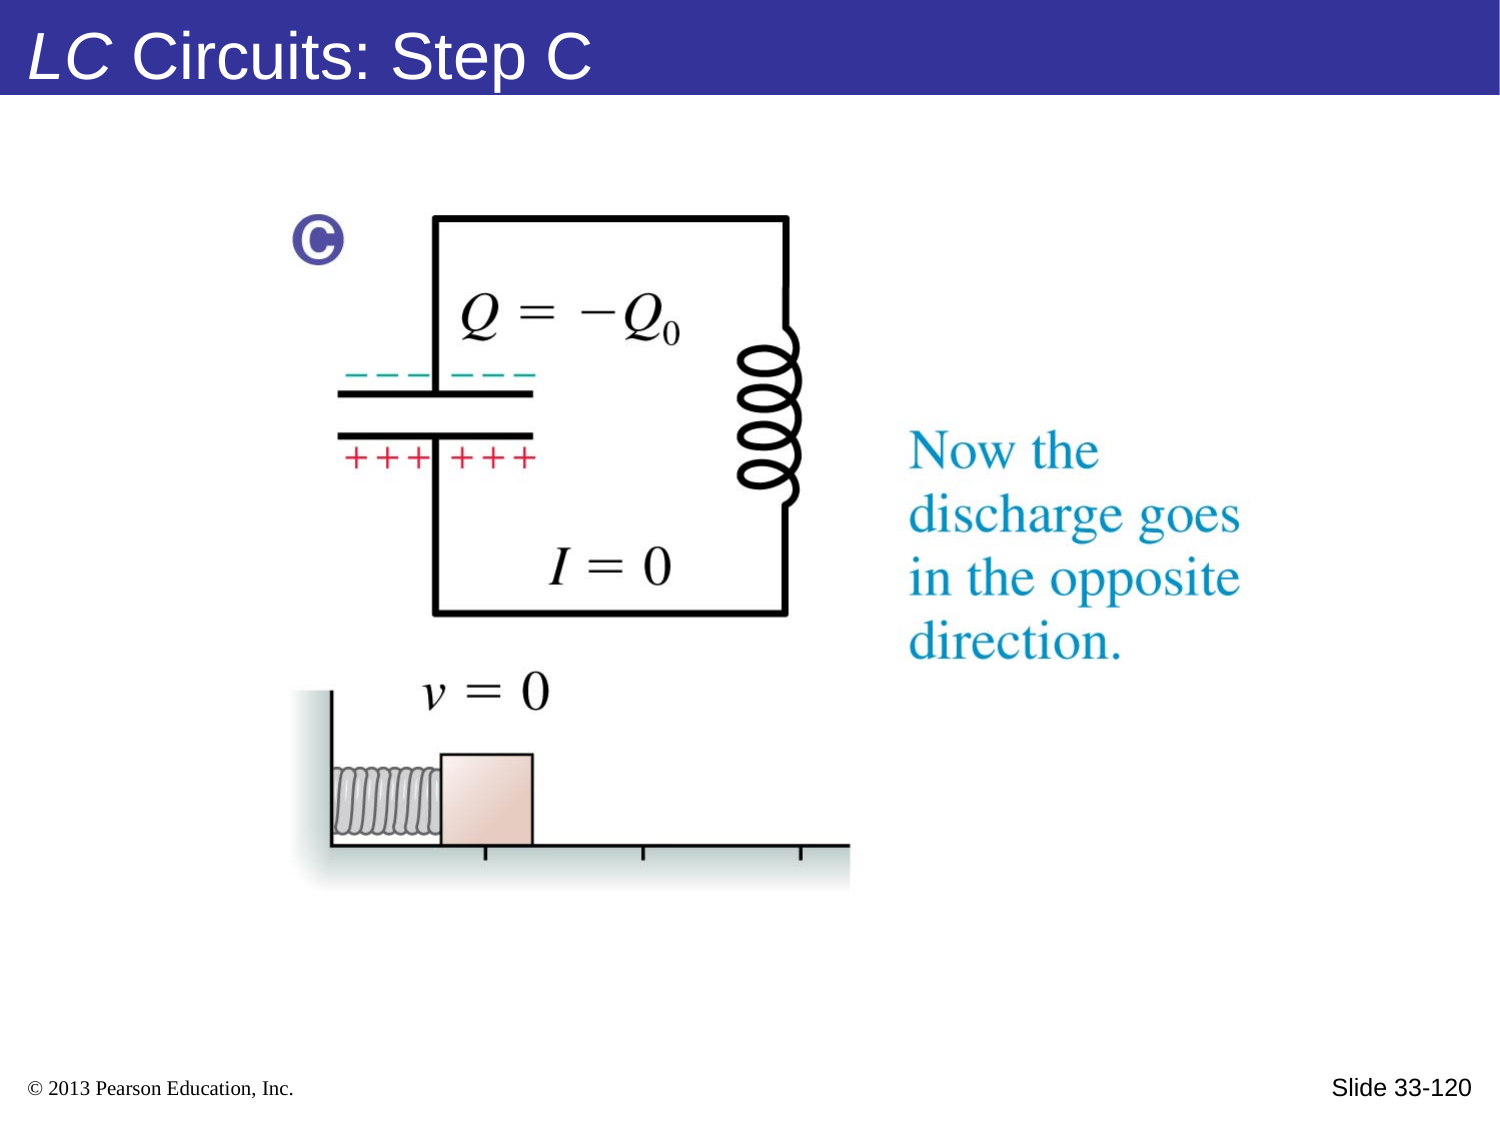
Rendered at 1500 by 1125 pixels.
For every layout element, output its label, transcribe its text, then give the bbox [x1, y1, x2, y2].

picture [204, 156, 1339, 947]
text_box Slide 33-120 [1287, 1064, 1488, 1103]
title LC Circuits: Step C [12, 14, 1363, 91]
